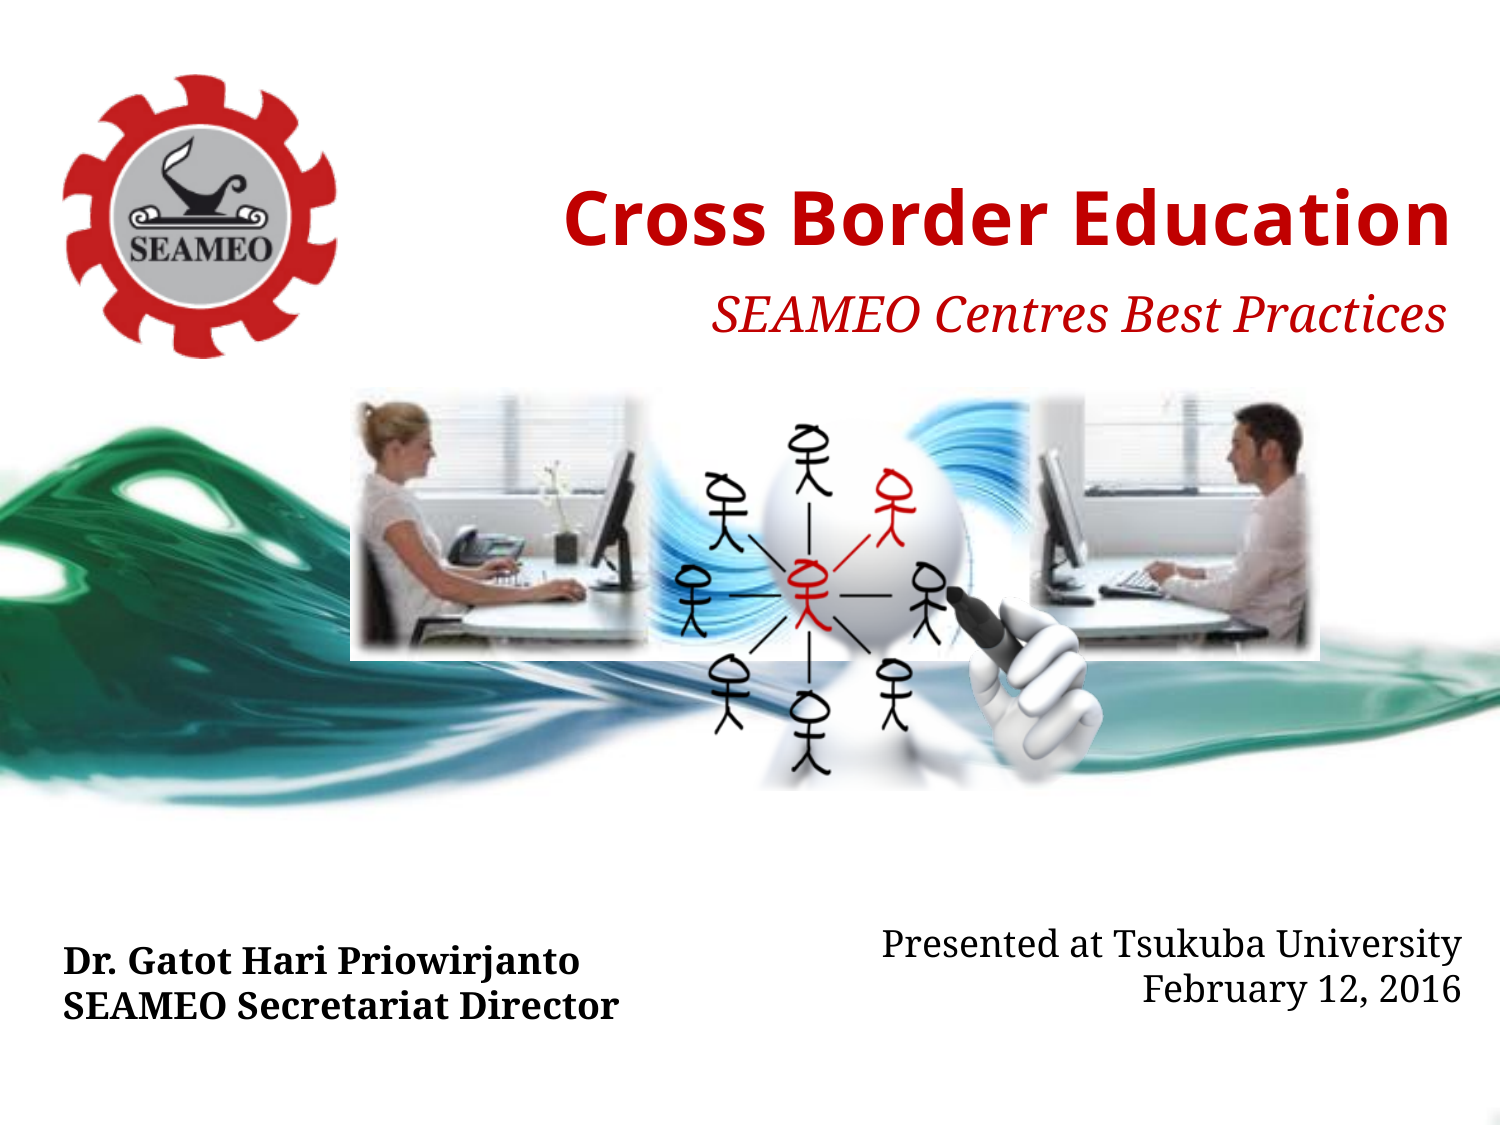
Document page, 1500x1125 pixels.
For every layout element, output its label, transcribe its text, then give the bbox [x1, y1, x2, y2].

picture [0, 74, 1500, 1125]
text_box Presented at Tsukuba University February 12, 2016 [866, 912, 1478, 1018]
title Cross Border Education [375, 162, 1469, 288]
text_box Dr. Gatot Hari Priowirjanto SEAMEO Secretariat Director [48, 929, 636, 1035]
text_box SEAMEO Centres Best Practices [375, 274, 1463, 350]
